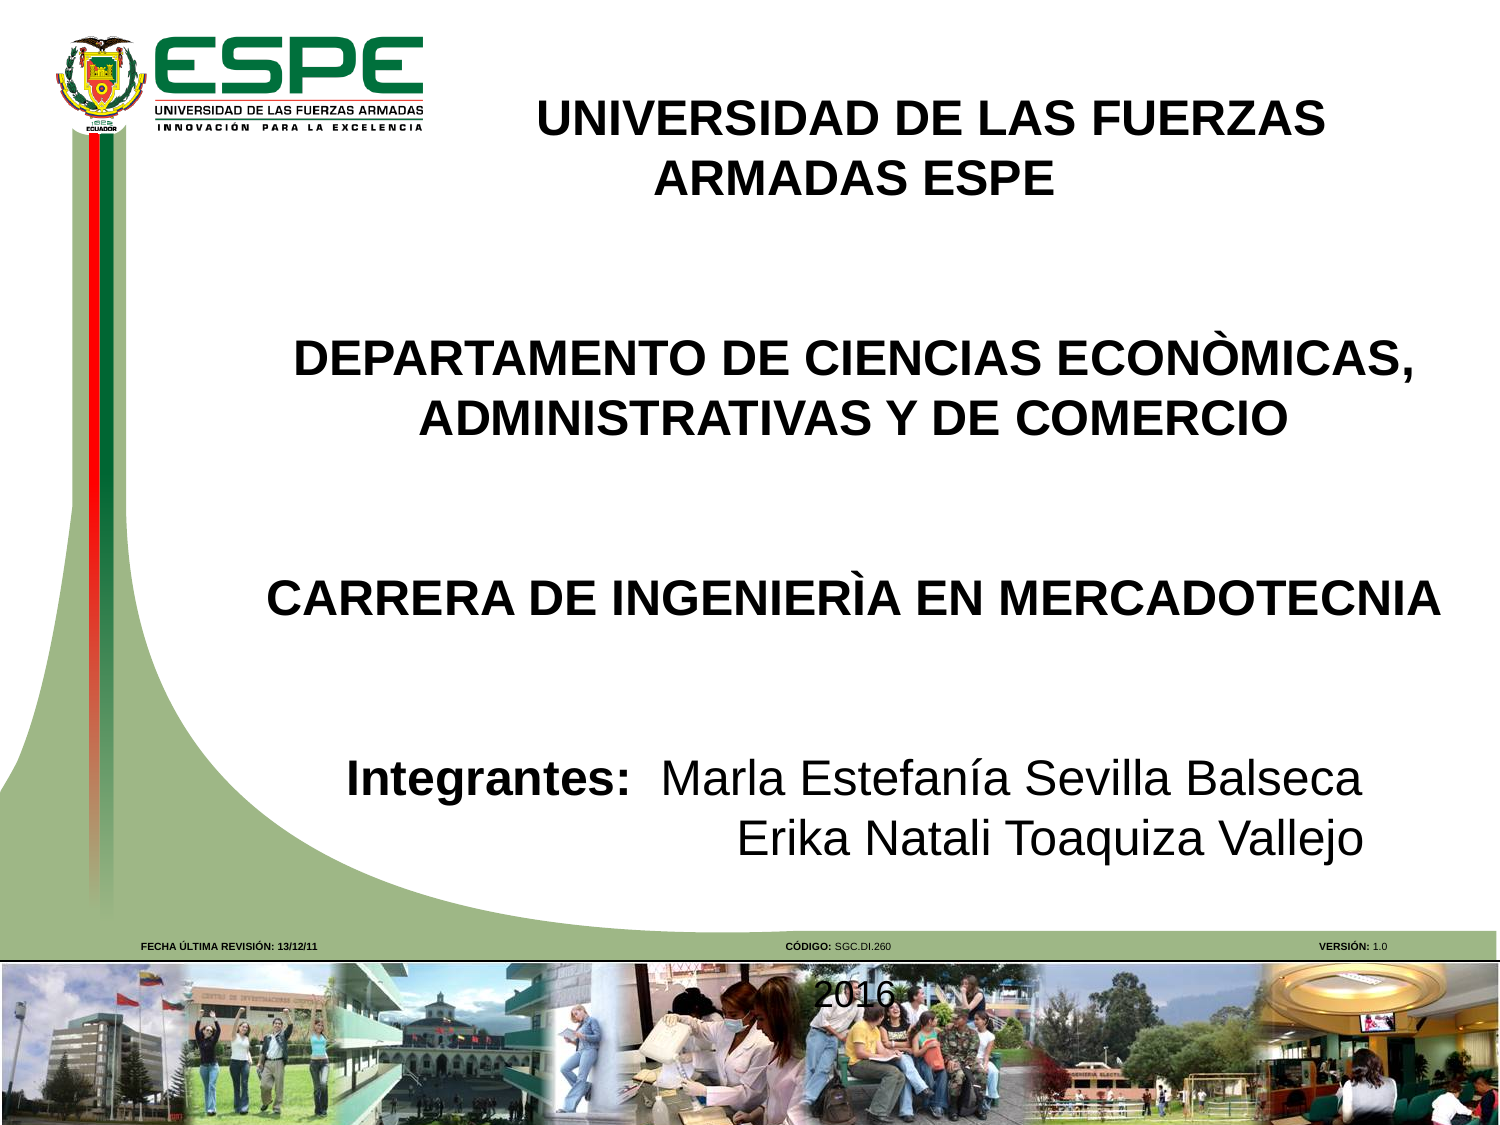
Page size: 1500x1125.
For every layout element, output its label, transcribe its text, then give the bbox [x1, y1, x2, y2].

text_box UNIVERSIDAD DE LAS FUERZAS ARMADAS ESPE DEPARTAMENTO DE CIENCIAS ECONÒMICAS, ADMINISTRATIVAS Y DE COMERCIO CARRERA DE INGENIERÌA EN MERCADOTECNIA Integrantes: Marla Estefanía Sevilla Balseca Erika Natali Toaquiza Vallejo 2016 [234, 78, 1475, 1068]
picture [56, 36, 423, 131]
picture [0, 962, 1500, 1125]
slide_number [63, 928, 234, 965]
